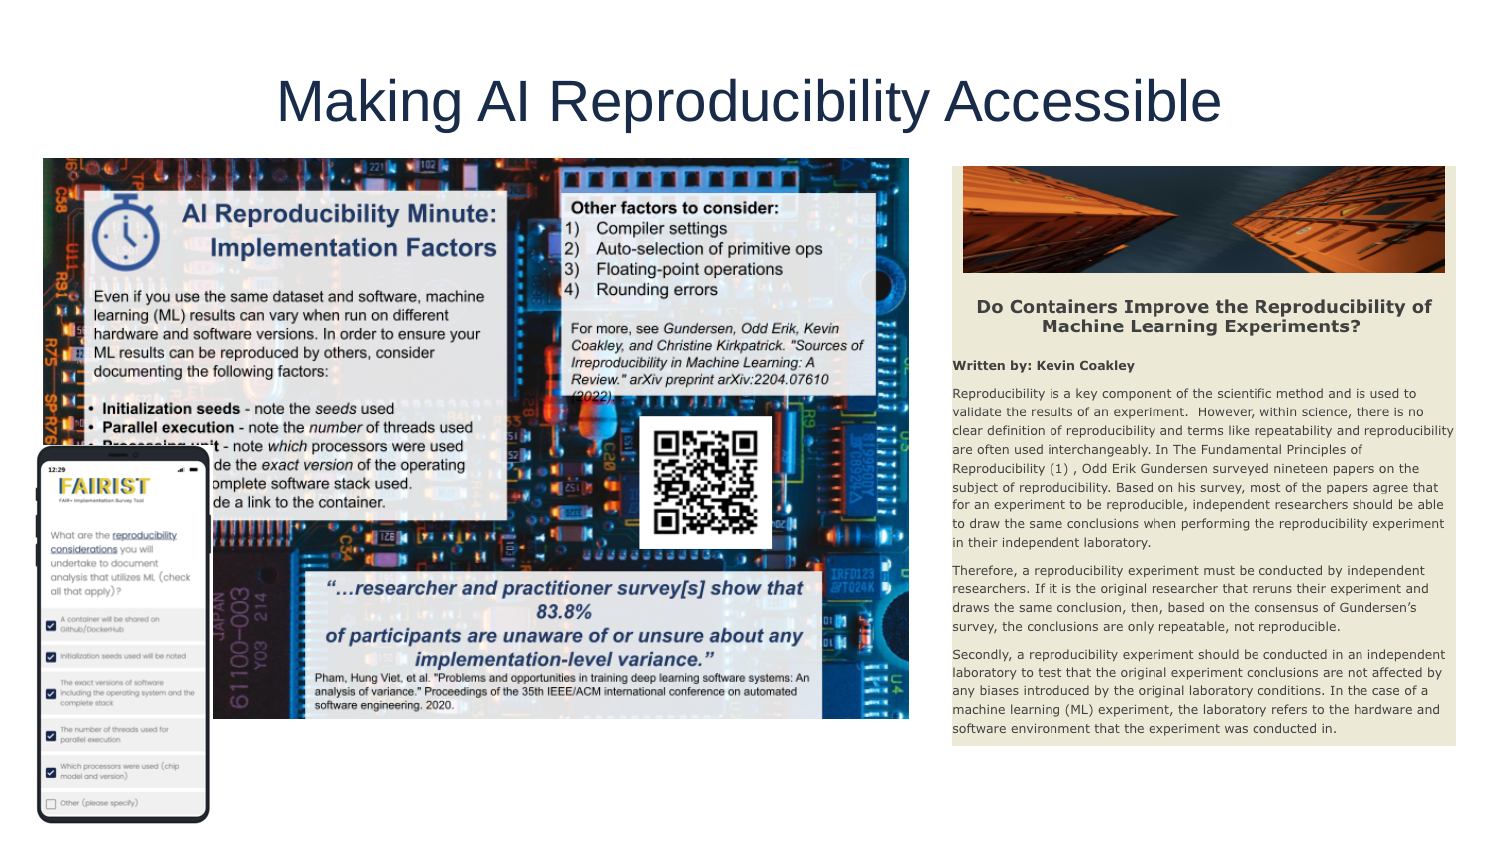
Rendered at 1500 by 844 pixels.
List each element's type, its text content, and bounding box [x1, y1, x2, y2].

title Making AI Reproducibility Accessible [75, 28, 1425, 169]
picture [949, 158, 1464, 747]
picture [889, 169, 894, 180]
picture [882, 591, 909, 661]
picture [893, 712, 903, 719]
picture [891, 214, 897, 224]
picture [890, 201, 895, 213]
picture [900, 443, 909, 452]
picture [900, 431, 909, 440]
picture [903, 357, 909, 374]
picture [35, 158, 909, 827]
